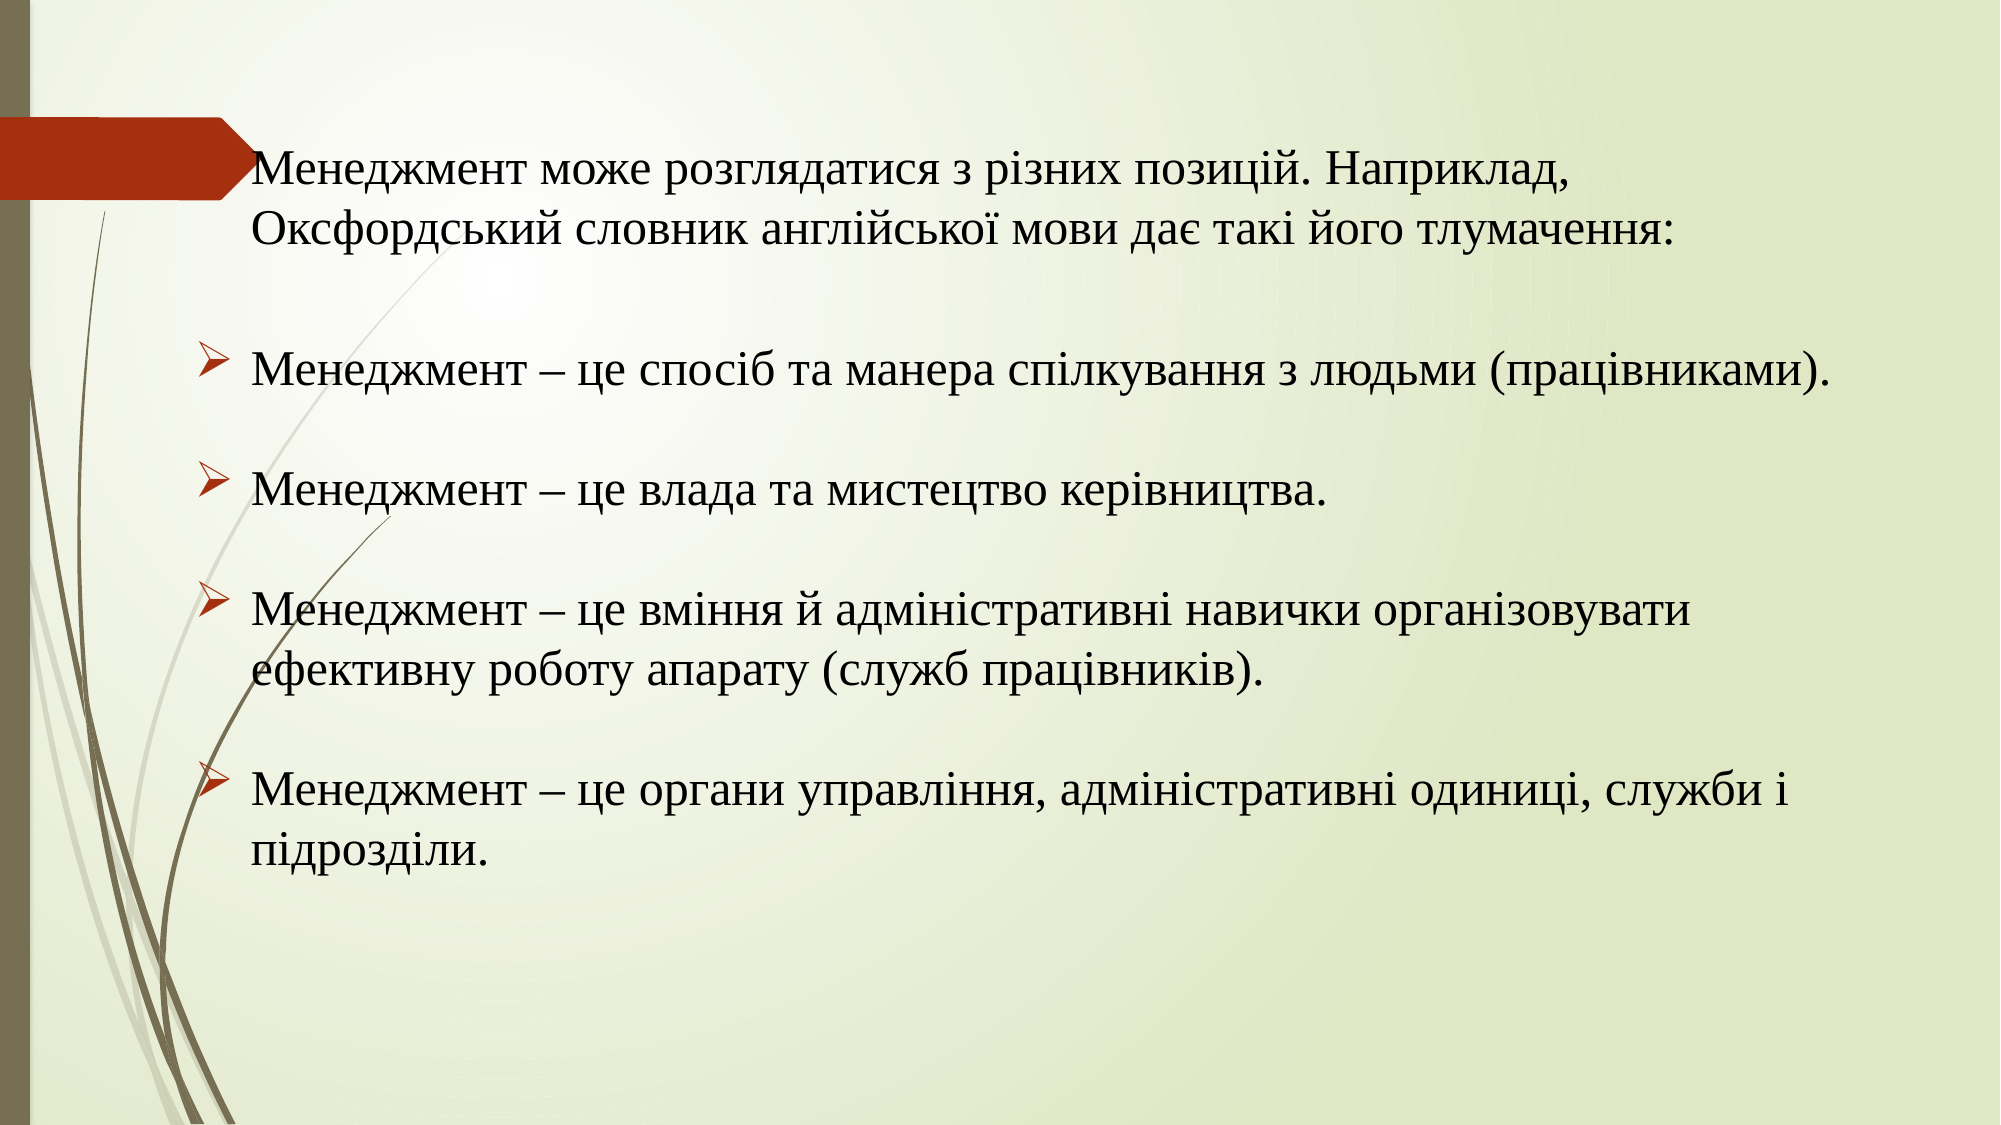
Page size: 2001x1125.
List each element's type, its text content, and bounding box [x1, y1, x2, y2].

list Менеджмент може розглядатися з різних позицій. Наприклад, Оксфордський словник англійської мови дає такі його тлумачення: Менеджмент – це спосіб та манера спілкування з людьми (працівниками). Менеджмент – це влада та мистецтво керівництва. Менеджмент – це вміння й адміністративні навички організовувати ефективну роботу апарату (служб працівників). Менеджмент – це органи управління, адміністративні одиниці, служби і підрозділи. [179, 127, 1869, 1037]
